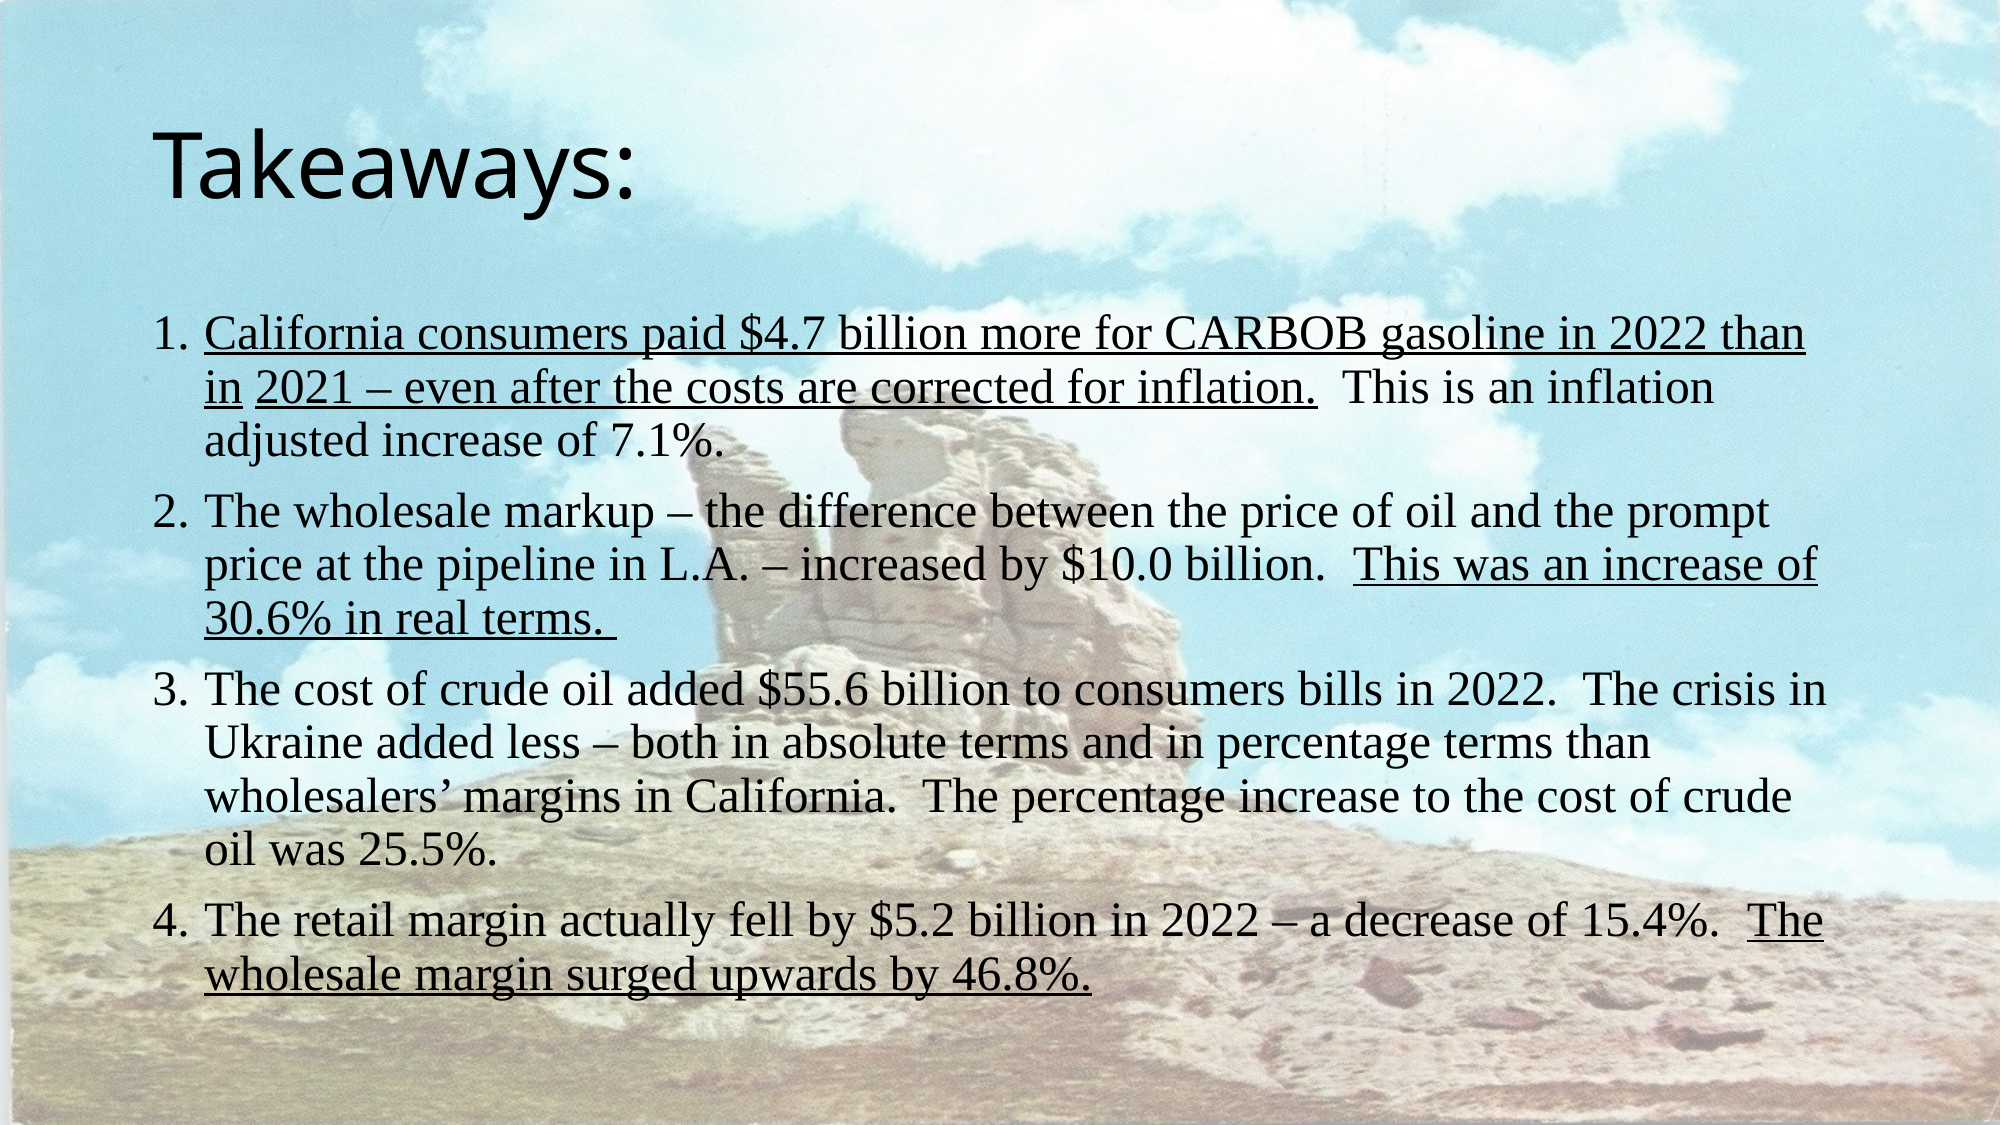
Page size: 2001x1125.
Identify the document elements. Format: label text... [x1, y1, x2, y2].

list California consumers paid $4.7 billion more for CARBOB gasoline in 2022 than in 2021 – even after the costs are corrected for inflation. This is an inflation adjusted increase of 7.1%. The wholesale markup – the difference between the price of oil and the prompt price at the pipeline in L.A. – increased by $10.0 billion. This was an increase of 30.6% in real terms. The cost of crude oil added $55.6 billion to consumers bills in 2022. The crisis in Ukraine added less – both in absolute terms and in percentage terms than wholesalers’ margins in California. The percentage increase to the cost of crude oil was 25.5%. The retail margin actually fell by $5.2 billion in 2022 – a decrease of 15.4%. The wholesale margin surged upwards by 46.8%. [137, 299, 1863, 1014]
title Takeaways: [137, 59, 1863, 278]
